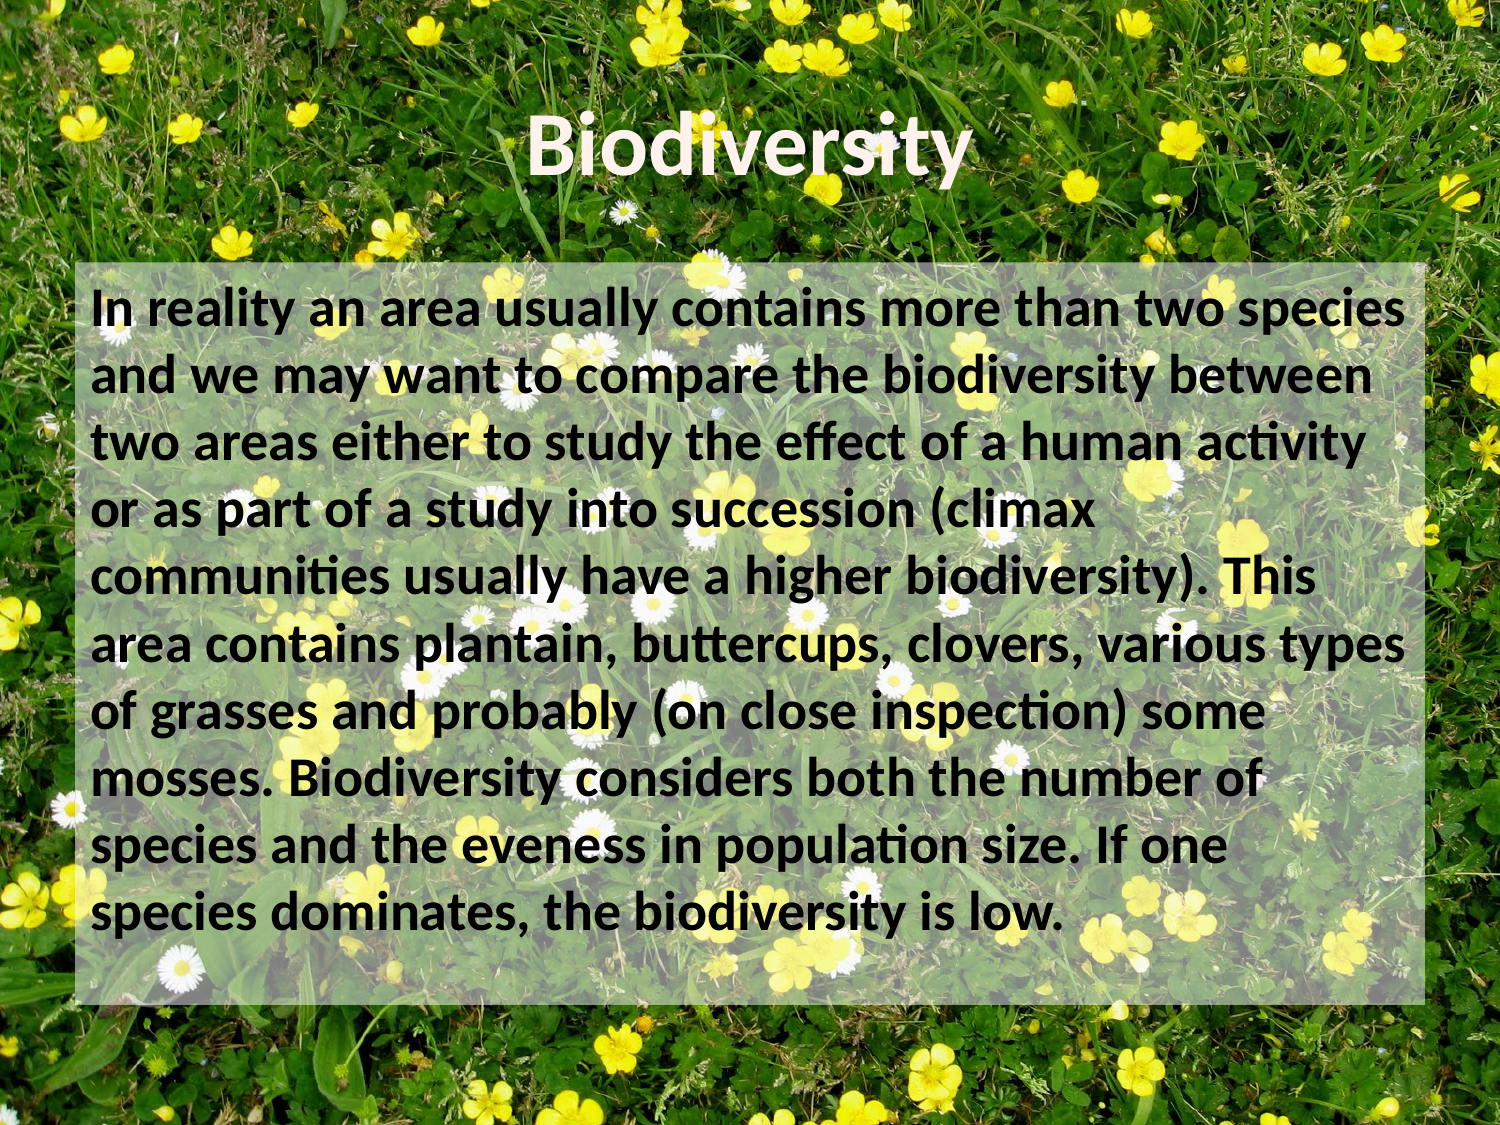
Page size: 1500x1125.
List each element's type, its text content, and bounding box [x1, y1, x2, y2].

title Biodiversity [75, 45, 1425, 233]
list In reality an area usually contains more than two species and we may want to compare the biodiversity between two areas either to study the effect of a human activity or as part of a study into succession (climax communities usually have a higher biodiversity). This area contains plantain, buttercups, clovers, various types of grasses and probably (on close inspection) some mosses. Biodiversity considers both the number of species and the eveness in population size. If one species dominates, the biodiversity is low. [75, 262, 1425, 1005]
picture [0, 0, 1500, 1125]
